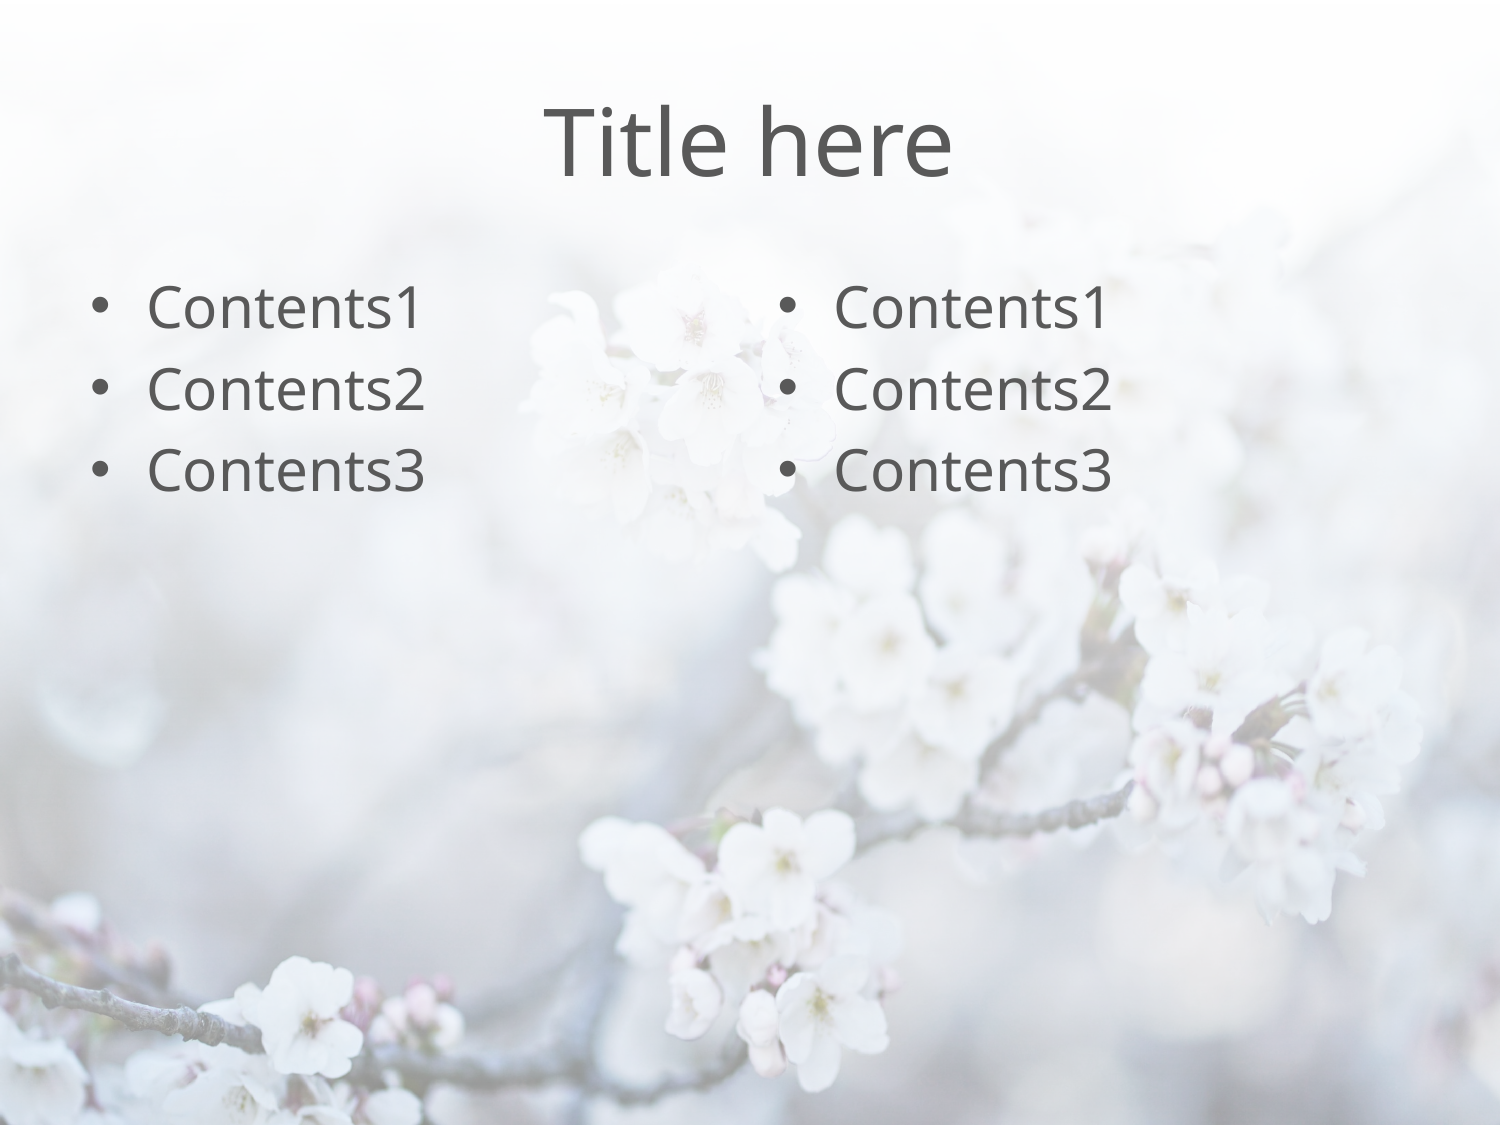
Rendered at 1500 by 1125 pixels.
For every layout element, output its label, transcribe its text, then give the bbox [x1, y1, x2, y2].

title Title here [75, 45, 1425, 233]
list Contents1 Contents2 Contents3 [762, 262, 1425, 1005]
text_box [0, 0, 1500, 1125]
list Contents1 Contents2 Contents3 [75, 262, 738, 1005]
